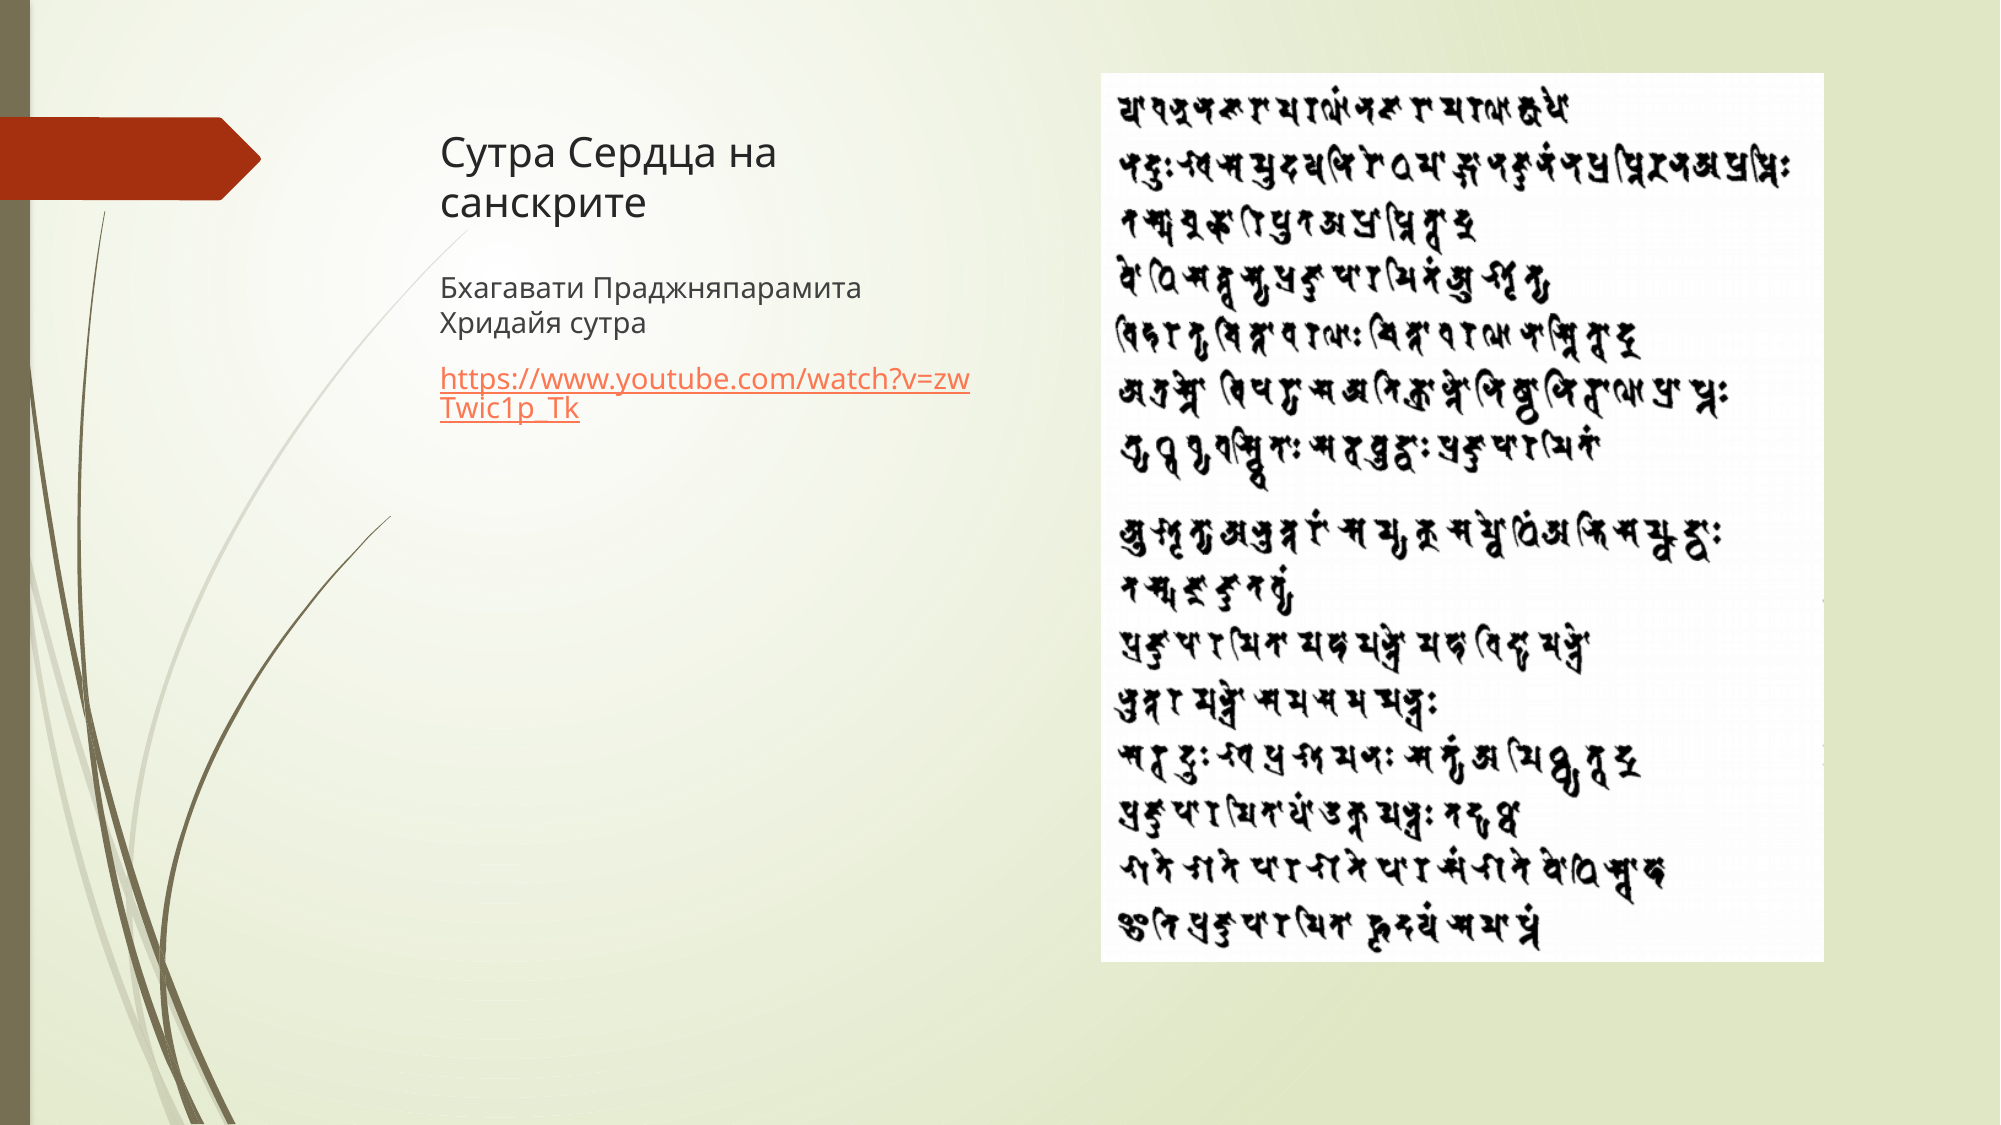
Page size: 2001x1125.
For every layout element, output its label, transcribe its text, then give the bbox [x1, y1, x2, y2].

title Сутра Сердца на санскрите [424, 73, 1000, 234]
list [1101, 72, 1824, 962]
list Бхагавати Праджняпарамита Хридайя сутра https://www.youtube.com/watch?v=zwTwic1p_Tk [424, 262, 1000, 962]
